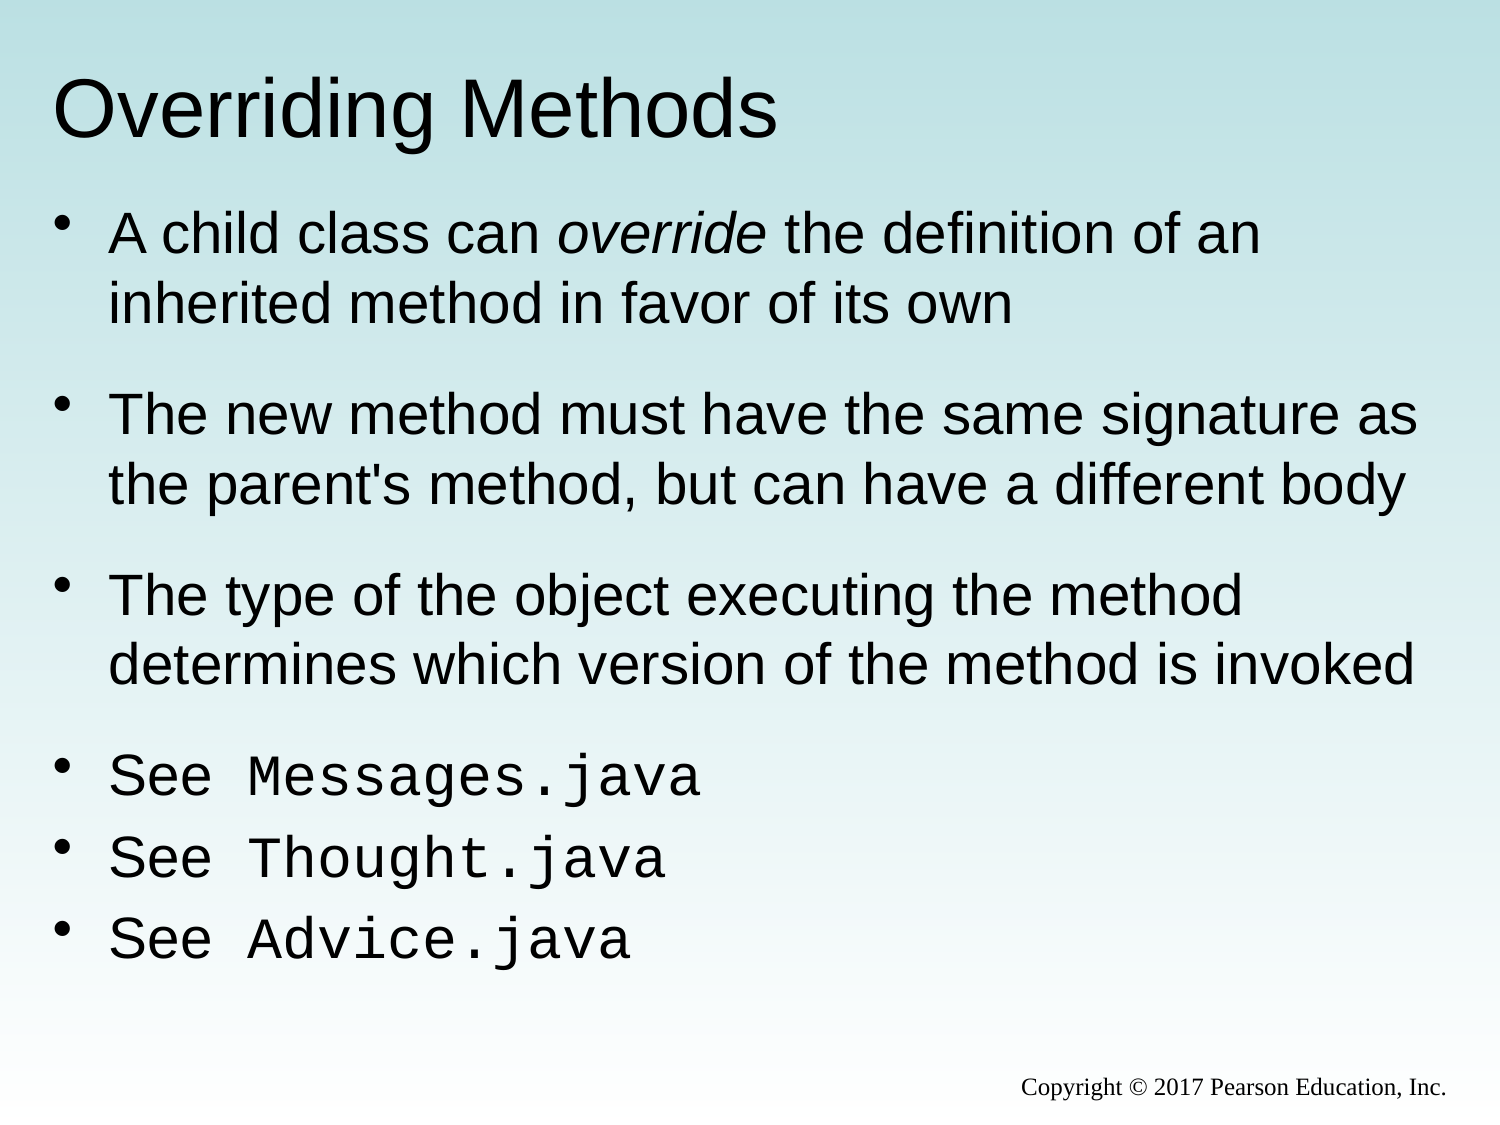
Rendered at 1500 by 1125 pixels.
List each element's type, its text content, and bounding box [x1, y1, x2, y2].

list A child class can override the definition of an inherited method in favor of its own The new method must have the same signature as the parent's method, but can have a different body The type of the object executing the method determines which version of the method is invoked See Messages.java See Thought.java See Advice.java [37, 187, 1463, 1038]
title Overriding Methods [37, 45, 1463, 163]
footer Copyright © 2017 Pearson Education, Inc. [549, 1062, 1463, 1114]
